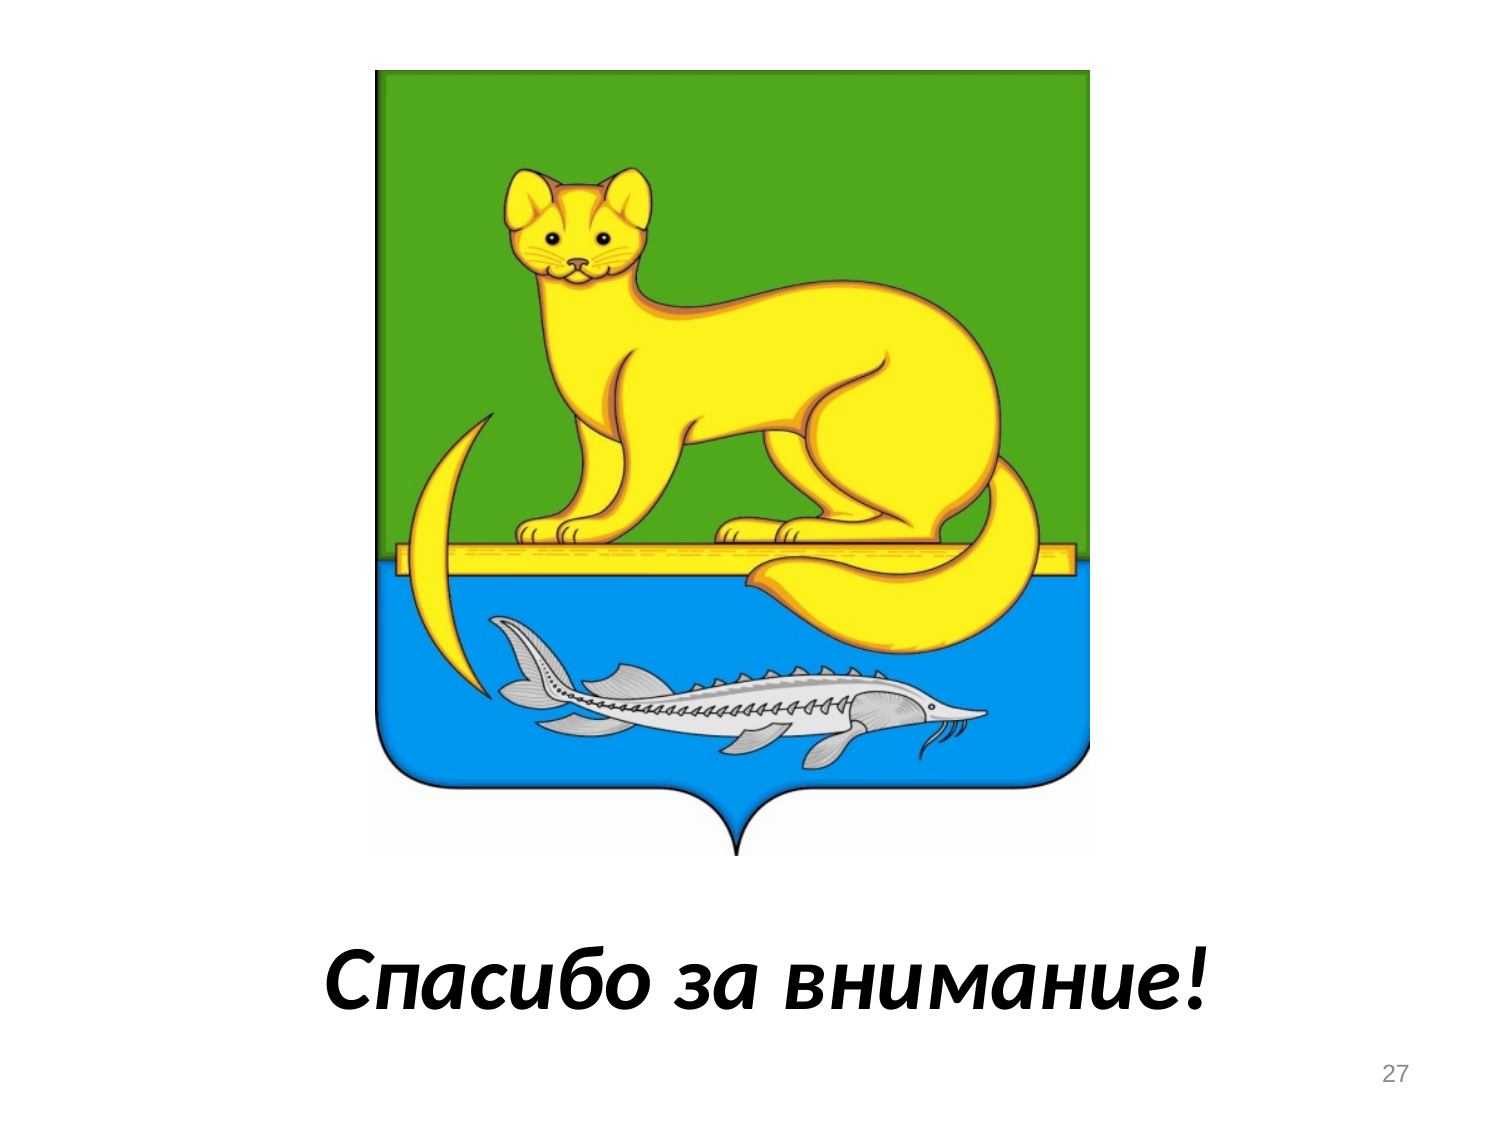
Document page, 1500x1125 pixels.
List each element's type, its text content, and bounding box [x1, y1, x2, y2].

title Спасибо за внимание! [93, 878, 1444, 1067]
slide_number 26 [1074, 1042, 1425, 1103]
picture [374, 70, 1091, 856]
